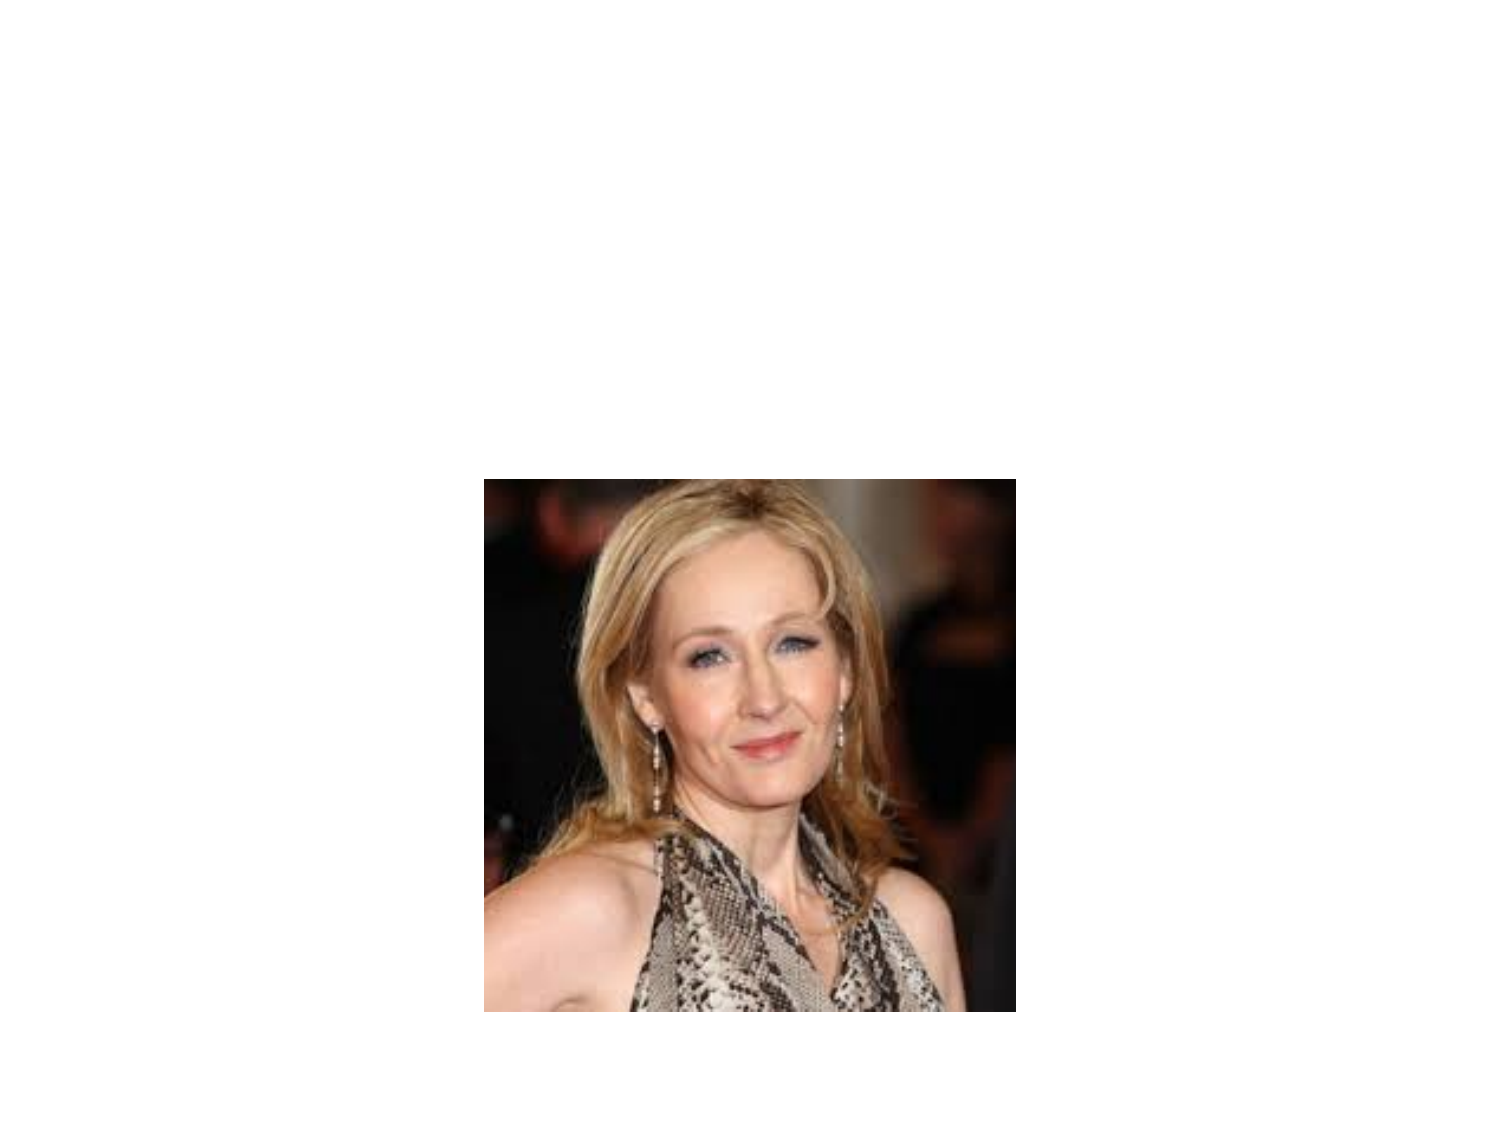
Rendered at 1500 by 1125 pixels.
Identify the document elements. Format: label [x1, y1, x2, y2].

picture [483, 479, 1017, 1012]
